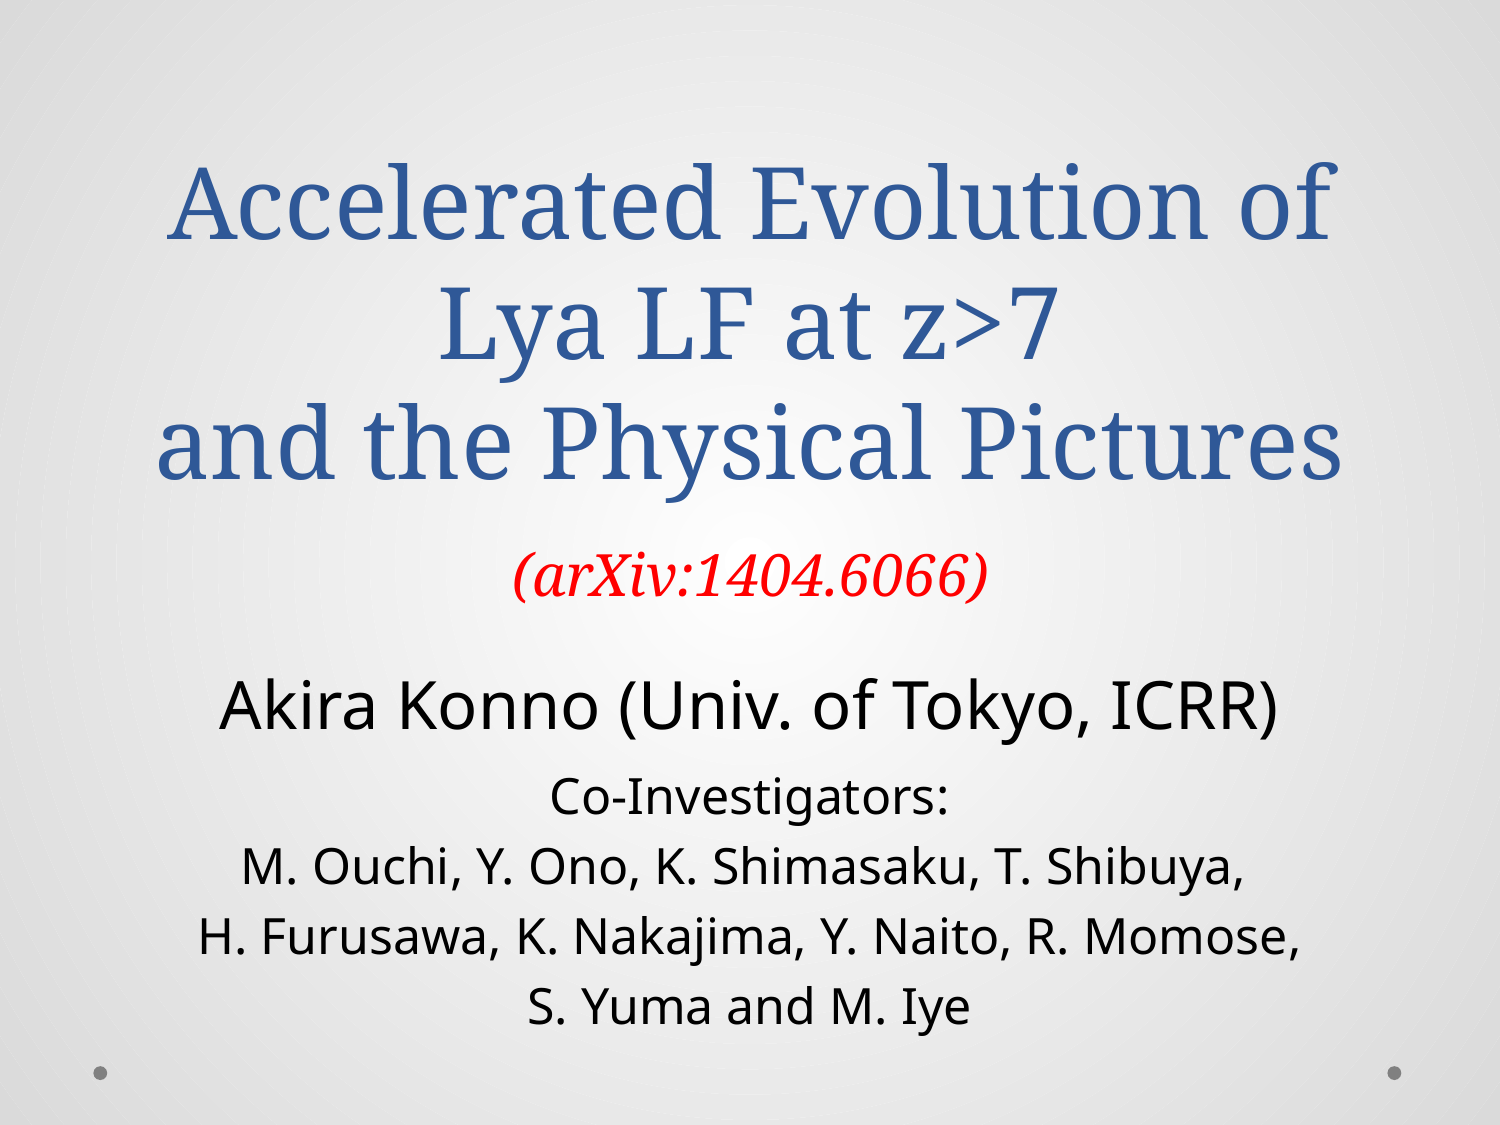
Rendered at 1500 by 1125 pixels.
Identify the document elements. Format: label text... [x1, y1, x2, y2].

subtitle Akira Konno (Univ. of Tokyo, ICRR) Co-Investigators: M. Ouchi, Y. Ono, K. Shimasaku, T. Shibuya, H. Furusawa, K. Nakajima, Y. Naito, R. Momose, S. Yuma and M. Iye [112, 655, 1388, 1076]
title Accelerated Evolution of Lya LF at z>7 and the Physical Pictures [112, 71, 1388, 507]
text_box (arXiv:1404.6066) [170, 531, 1331, 616]
